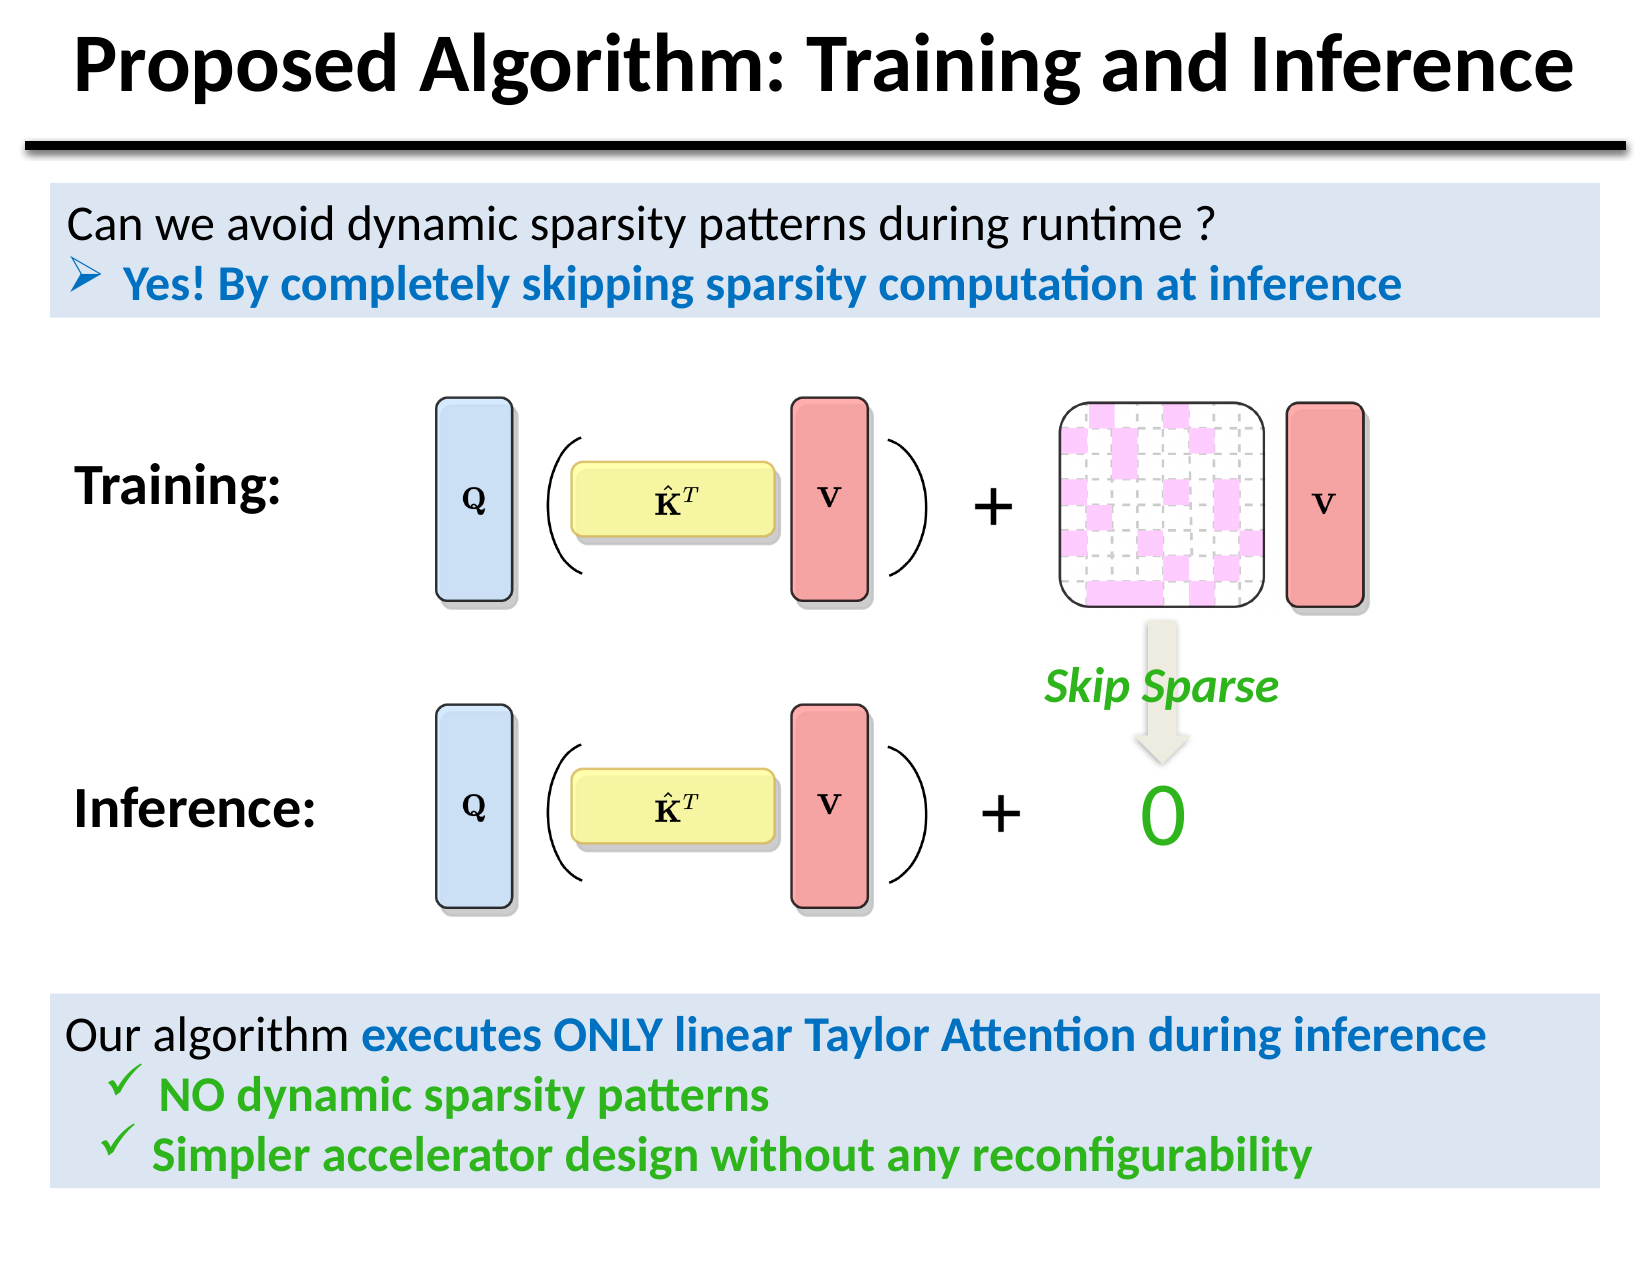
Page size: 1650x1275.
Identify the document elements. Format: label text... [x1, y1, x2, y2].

text_box Our algorithm executes ONLY linear Taylor Attention during inference NO dynamic sparsity patterns Simpler accelerator design without any reconfigurability [50, 993, 1600, 1189]
text_box Can we avoid dynamic sparsity patterns during runtime ? Yes! By completely skipping sparsity computation at inference [50, 182, 1600, 318]
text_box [59, 384, 1418, 928]
title Proposed Algorithm: Training and Inference [0, 0, 1650, 146]
